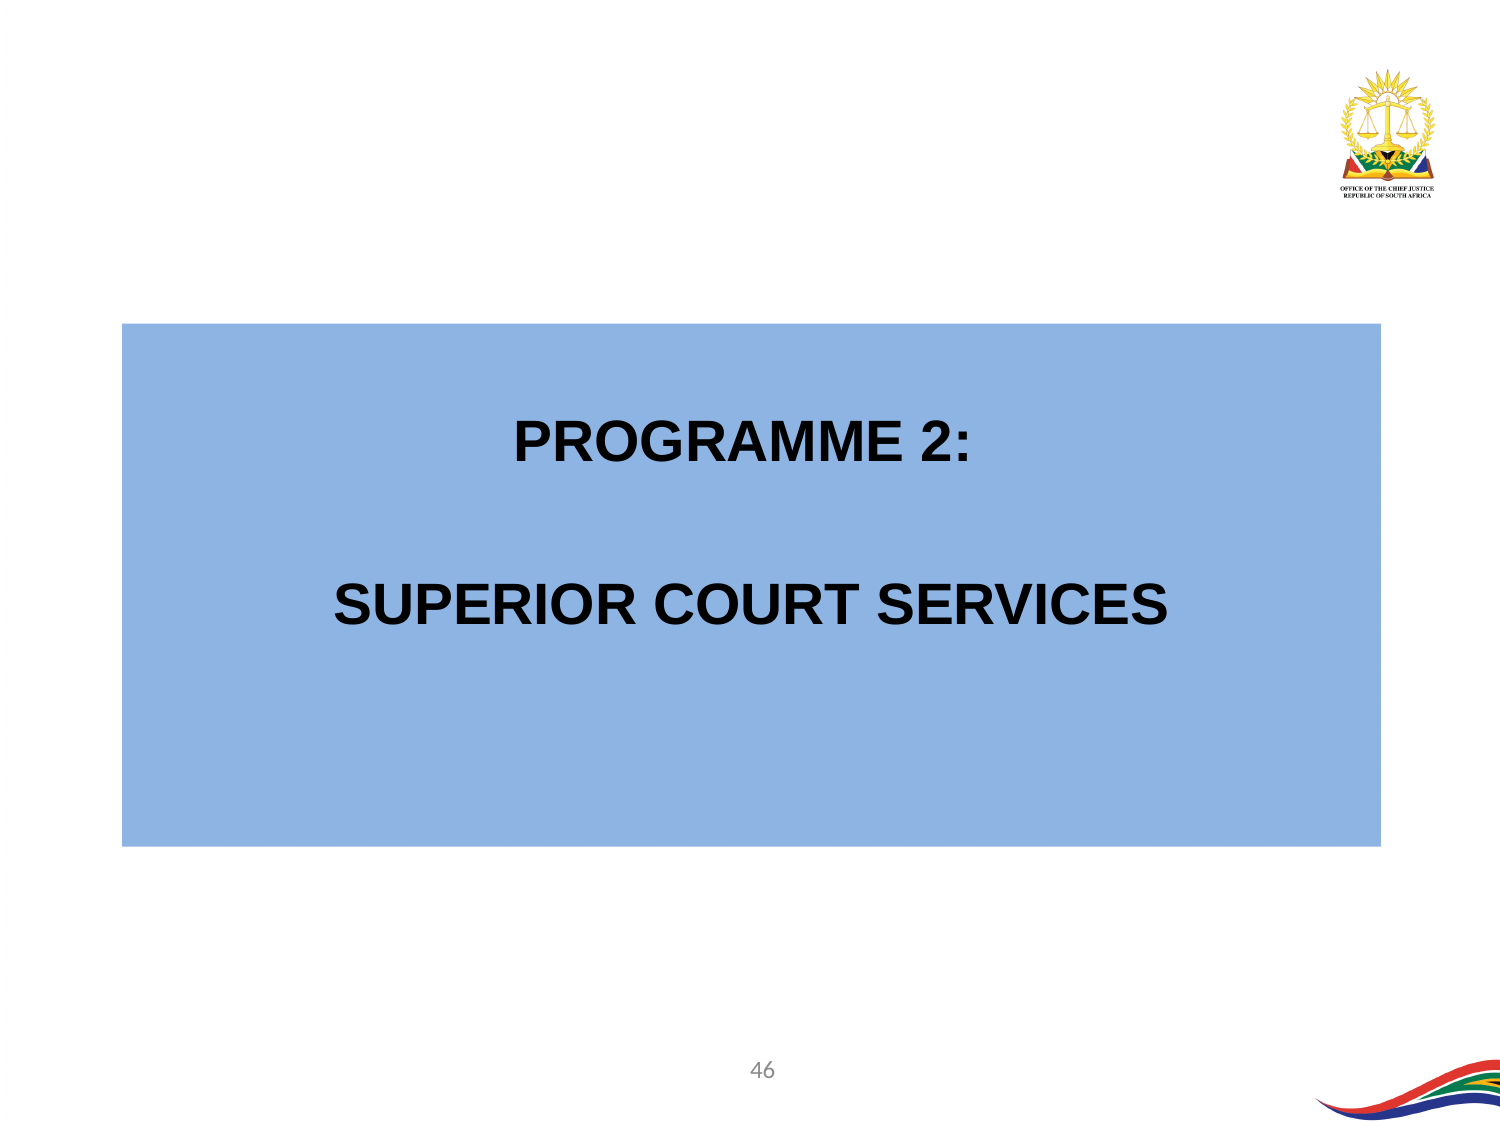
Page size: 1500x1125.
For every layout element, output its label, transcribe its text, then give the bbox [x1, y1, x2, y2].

text_box PROGRAMME 2: SUPERIOR COURT SERVICES [122, 323, 1381, 847]
slide_number 46 [715, 1039, 791, 1099]
picture [3, 1, 1500, 1125]
